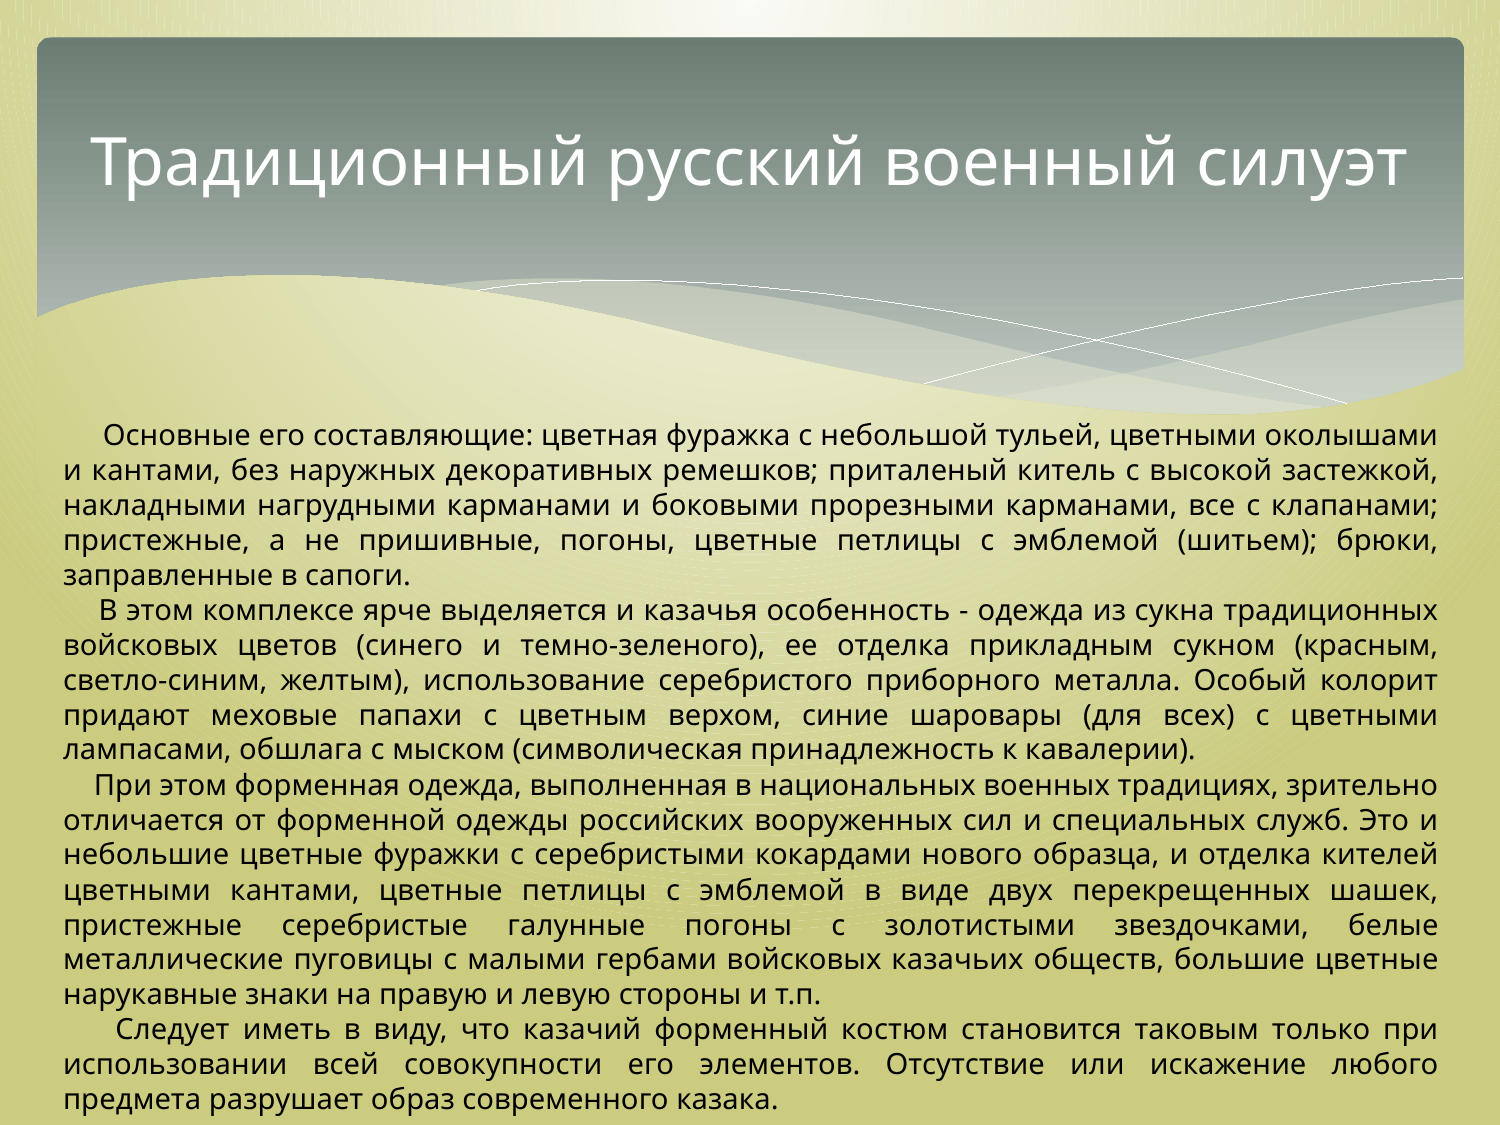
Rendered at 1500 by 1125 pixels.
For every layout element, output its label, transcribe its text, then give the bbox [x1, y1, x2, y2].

title Традиционный русский военный силуэт [75, 55, 1425, 261]
text_box Основные его составляющие: цветная фуражка с небольшой тульей, цветными околышами и кантами, без наружных декоративных ремешков; приталеный китель с высокой застежкой, накладными нагрудными карманами и боковыми прорезными карманами, все с клапанами; пристежные, а не пришивные, погоны, цветные петлицы с эмблемой (шитьем); брюки, заправленные в сапоги. В этом комплексе ярче выделяется и казачья особенность - одежда из сукна традиционных войсковых цветов (синего и темно-зеленого), ее отделка прикладным сукном (красным, светло-синим, желтым), использование серебристого приборного металла. Особый колорит придают меховые папахи с цветным верхом, синие шаровары (для всех) с цветными лампасами, обшлага с мыском (символическая принадлежность к кавалерии). При этом форменная одежда, выполненная в национальных военных традициях, зрительно отличается от форменной одежды российских вооруженных сил и специальных служб. Это и небольшие цветные фуражки с серебристыми кокардами нового образца, и отделка кителей цветными кантами, цветные петлицы с эмблемой в виде двух перекрещенных шашек, пристежные серебристые галунные погоны с золотистыми звездочками, белые металлические пуговицы с малыми гербами войсковых казачьих обществ, большие цветные нарукавные знаки на правую и левую стороны и т.п. Следует иметь в виду, что казачий форменный костюм становится таковым только при использовании всей совокупности его элементов. Отсутствие или искажение любого предмета разрушает образ современного казака. [48, 408, 1454, 1123]
